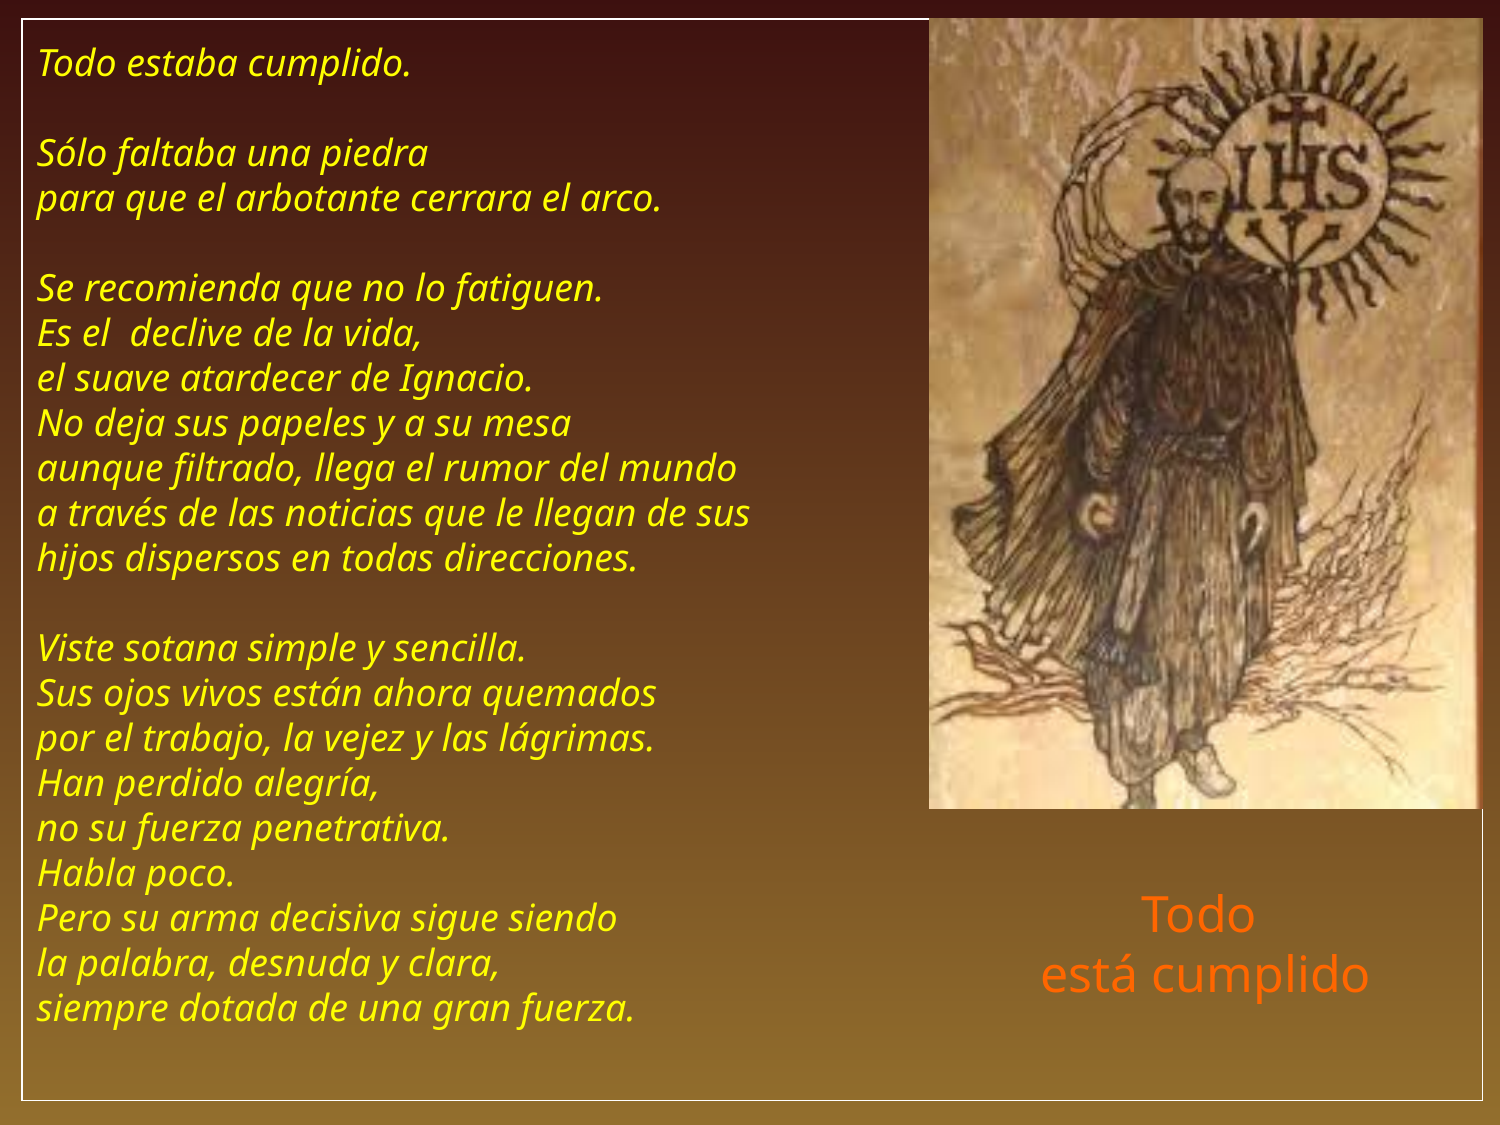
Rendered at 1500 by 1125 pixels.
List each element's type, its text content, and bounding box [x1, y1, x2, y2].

text_box Todo está cumplido [929, 875, 1483, 1011]
text_box [21, 18, 1483, 1101]
picture [929, 18, 1483, 810]
text_box Todo estaba cumplido. Sólo faltaba una piedra para que el arbotante cerrara el arco. Se recomienda que no lo fatiguen. Es el declive de la vida, el suave atardecer de Ignacio. No deja sus papeles y a su mesa aunque filtrado, llega el rumor del mundo a través de las noticias que le llegan de sus hijos dispersos en todas direcciones. Viste sotana simple y sencilla. Sus ojos vivos están ahora quemados por el trabajo, la vejez y las lágrimas. Han perdido alegría, no su fuerza penetrativa. Habla poco. Pero su arma decisiva sigue siendo la palabra, desnuda y clara, siempre dotada de una gran fuerza. [21, 31, 775, 1037]
